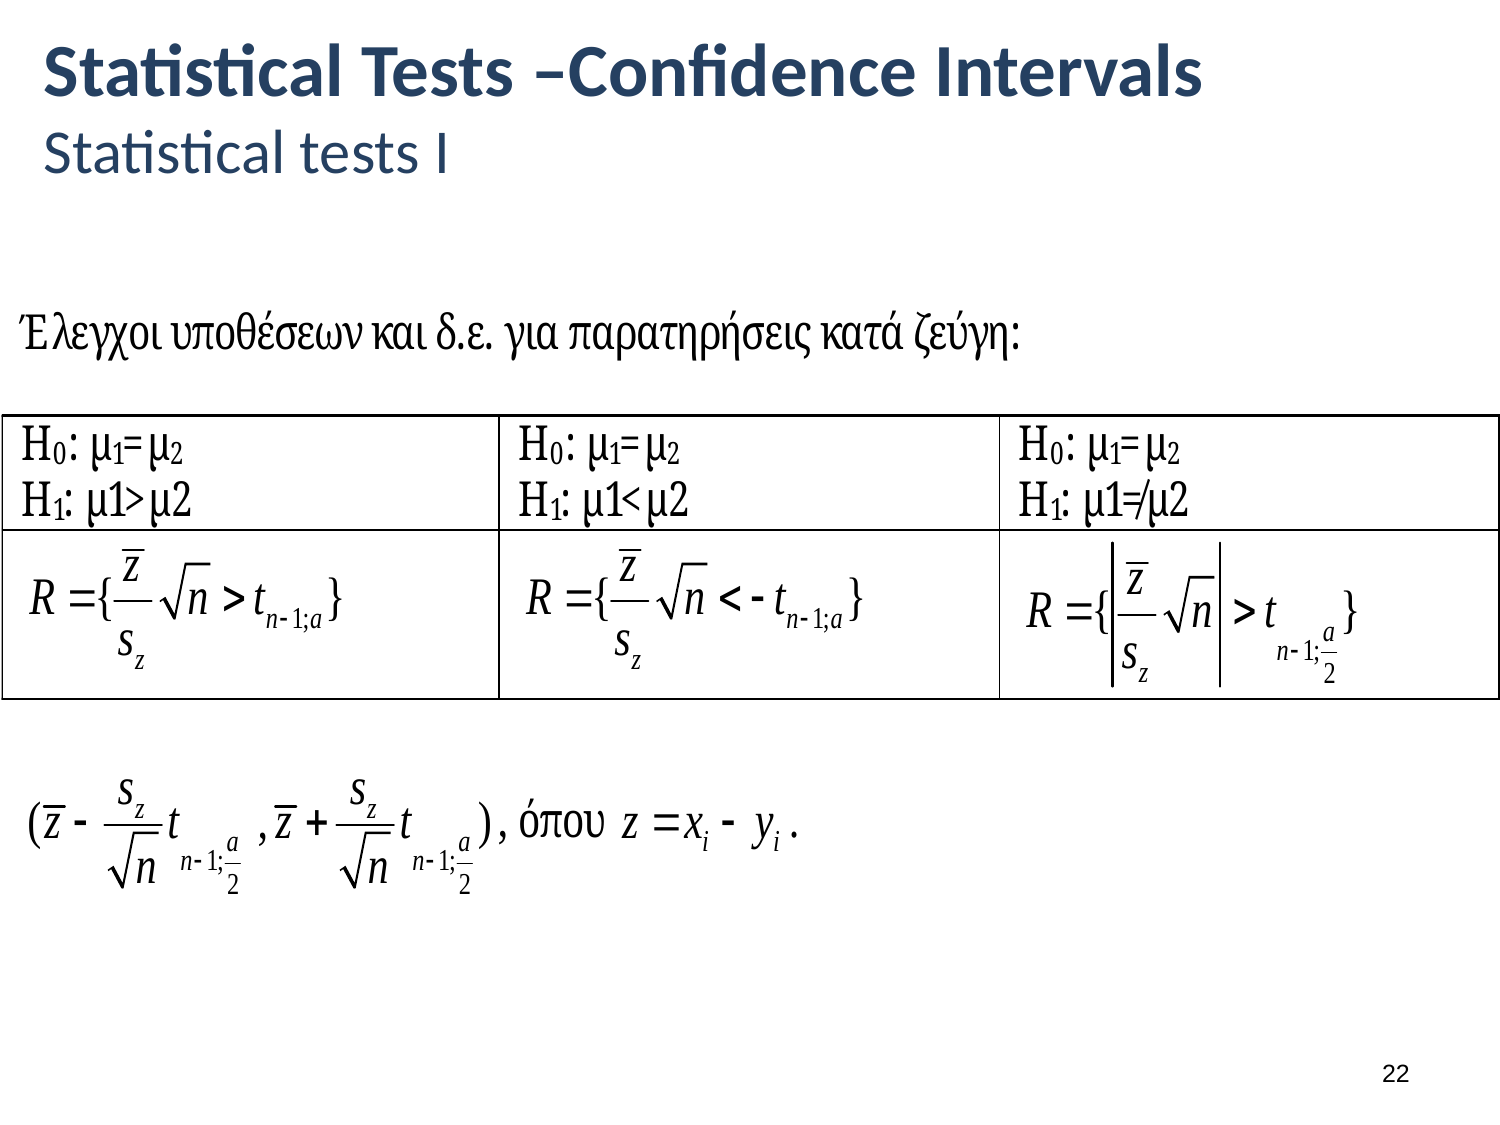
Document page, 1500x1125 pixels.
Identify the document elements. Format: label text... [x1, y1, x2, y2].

title Statistical Tests –Confidence Intervals Statistical tests I [0, 0, 1500, 209]
slide_number 21 [1074, 1042, 1425, 1103]
picture [1, 304, 1500, 905]
